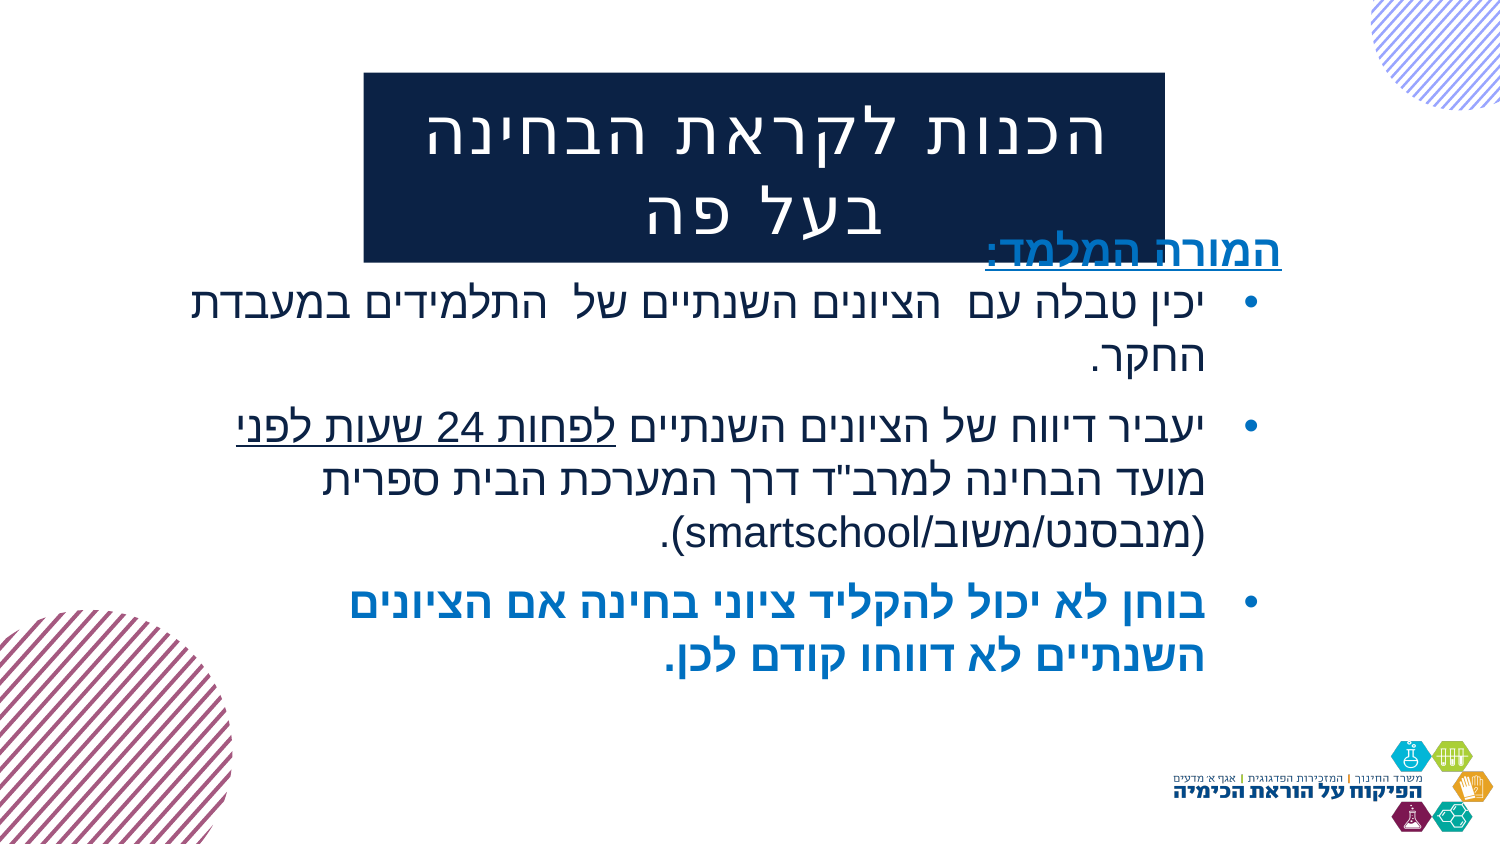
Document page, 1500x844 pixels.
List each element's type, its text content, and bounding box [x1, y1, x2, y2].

title הכנות לקראת הבחינה בעל פה [363, 72, 1165, 207]
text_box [1370, 0, 1500, 111]
list המורה המלמד: יכין טבלה עם הציונים השנתיים של התלמידים במעבדת החקר. יעביר דיווח של הציונים השנתיים לפחות 24 שעות לפני מועד הבחינה למרב"ד דרך המערכת הבית ספרית (מנבסנט/משוב/smartschool). בוחן לא יכול להקליד ציוני בחינה אם הציונים השנתיים לא דווחו קודם לכן. [171, 207, 1297, 844]
picture [1164, 730, 1500, 844]
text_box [0, 609, 233, 844]
